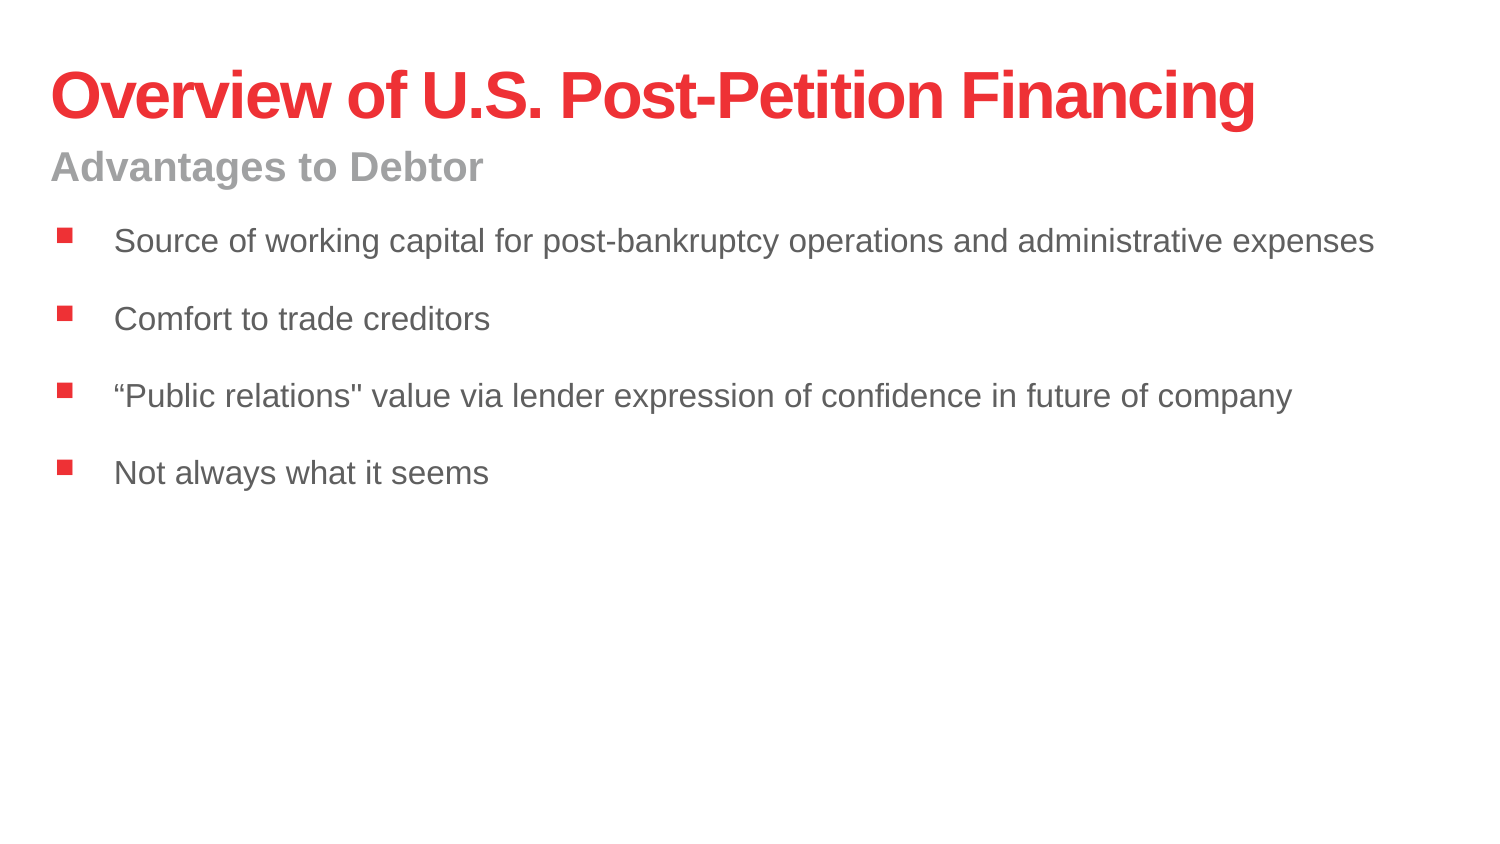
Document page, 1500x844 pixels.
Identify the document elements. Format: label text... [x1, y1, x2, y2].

list Source of working capital for post-bankruptcy operations and administrative expenses Comfort to trade creditors “Public relations" value via lender expression of confidence in future of company Not always what it seems [54, 219, 1449, 751]
list Advantages to Debtor [50, 139, 1446, 218]
text_box [53, 259, 1447, 818]
title Overview of U.S. Post-Petition Financing [50, 67, 1446, 139]
